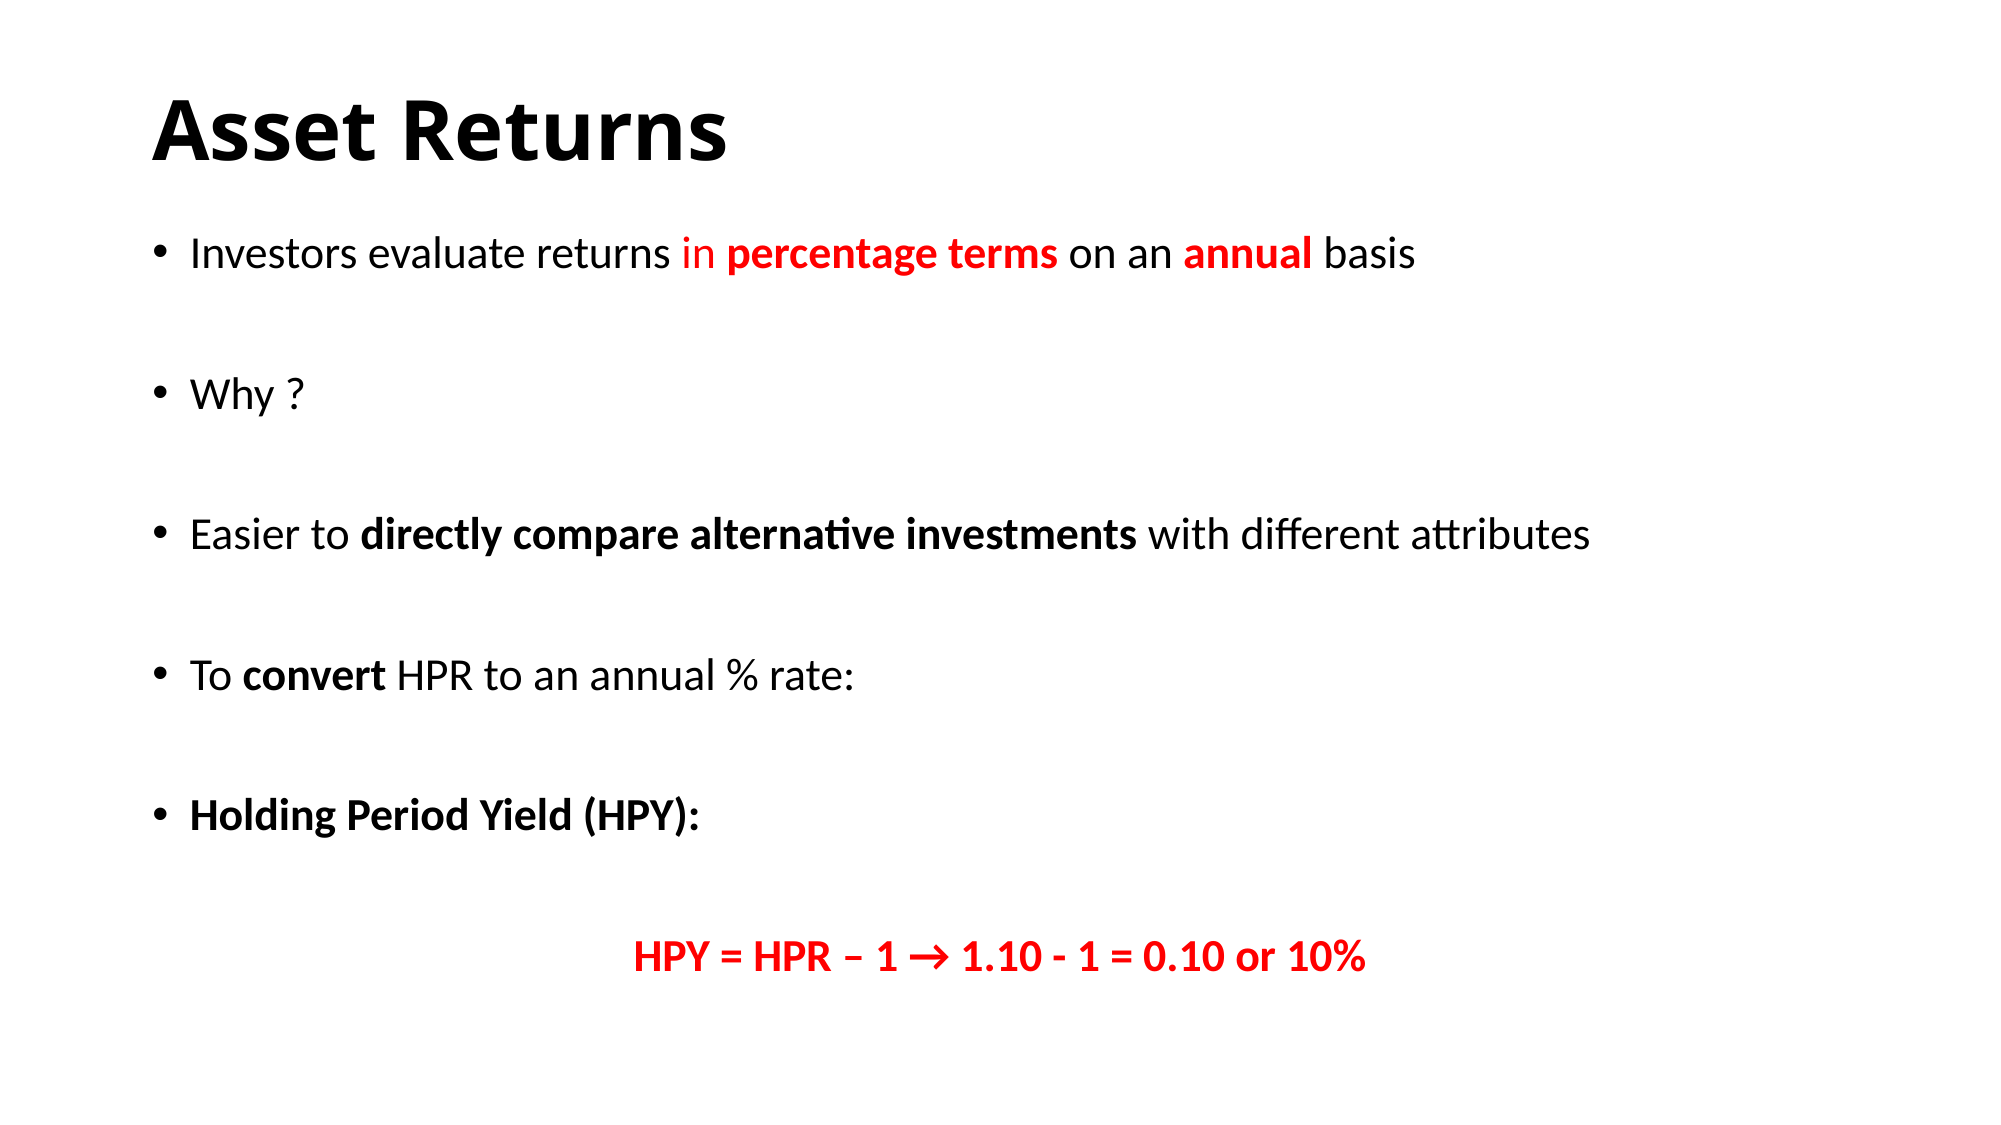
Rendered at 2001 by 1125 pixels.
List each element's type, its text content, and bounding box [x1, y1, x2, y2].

title Asset Returns [137, 59, 1863, 208]
list Investors evaluate returns in percentage terms on an annual basis Why ? Easier to directly compare alternative investments with different attributes To convert HPR to an annual % rate: Holding Period Yield (HPY): HPY = HPR – 1 → 1.10 - 1 = 0.10 or 10% [137, 221, 1863, 1091]
